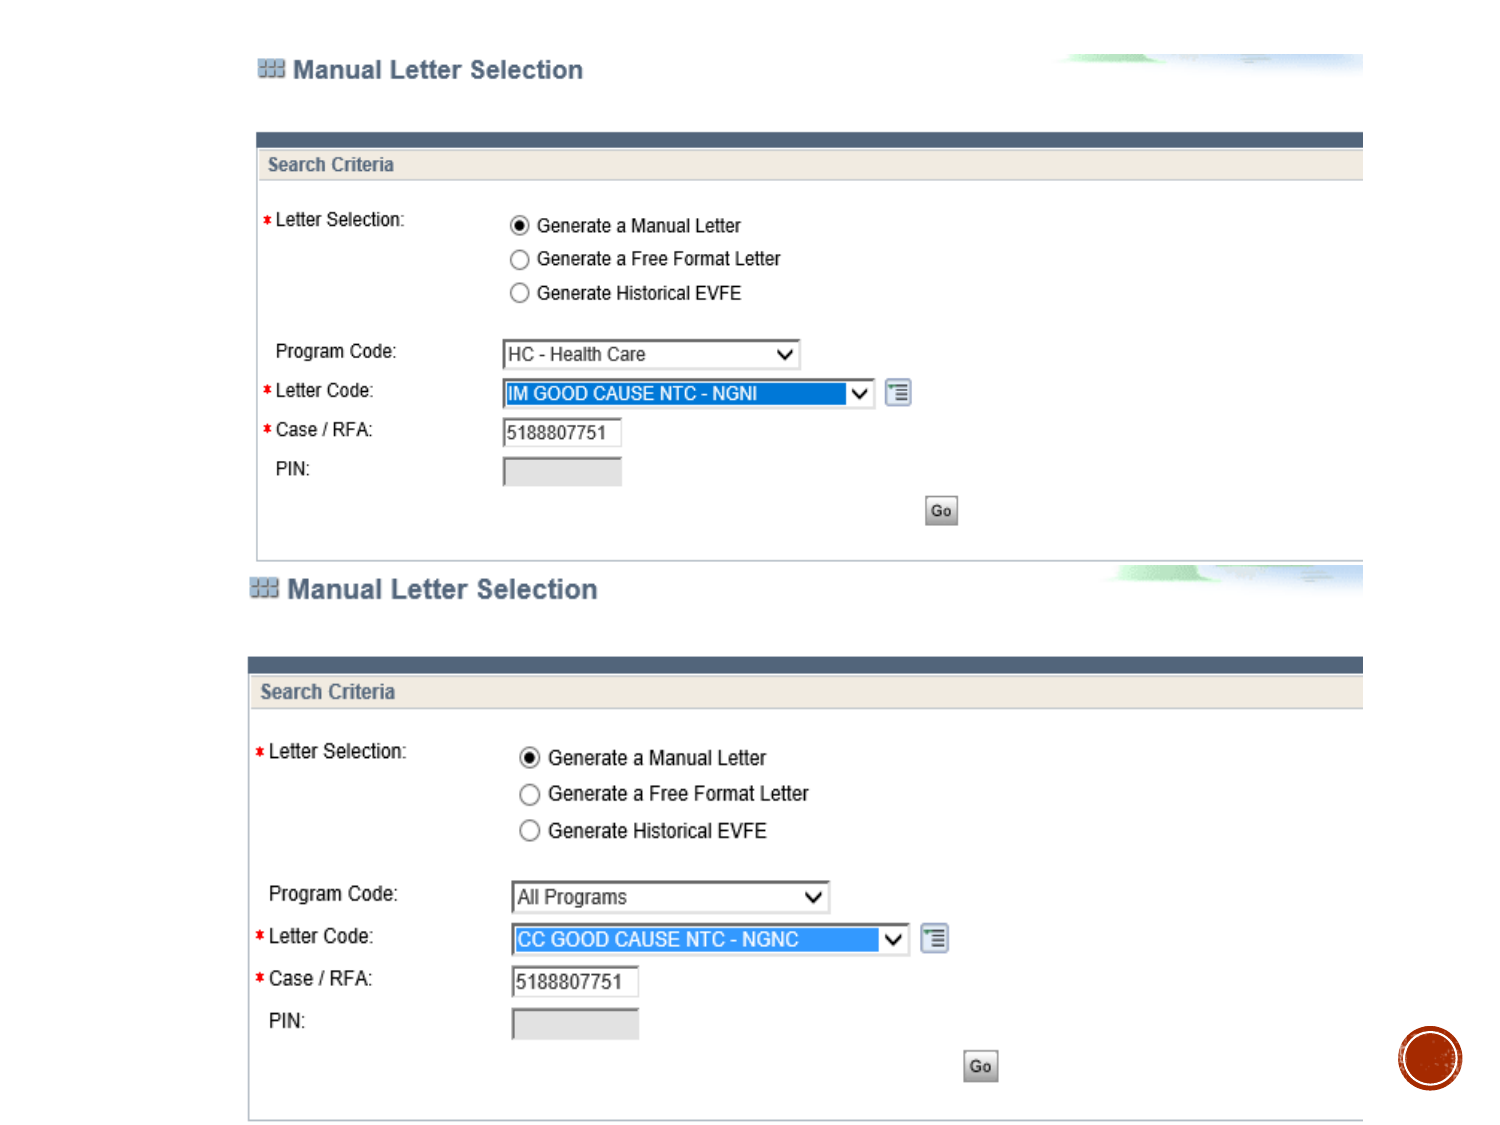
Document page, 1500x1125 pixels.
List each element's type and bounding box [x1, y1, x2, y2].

picture [237, 565, 1362, 1125]
picture [237, 55, 1362, 564]
